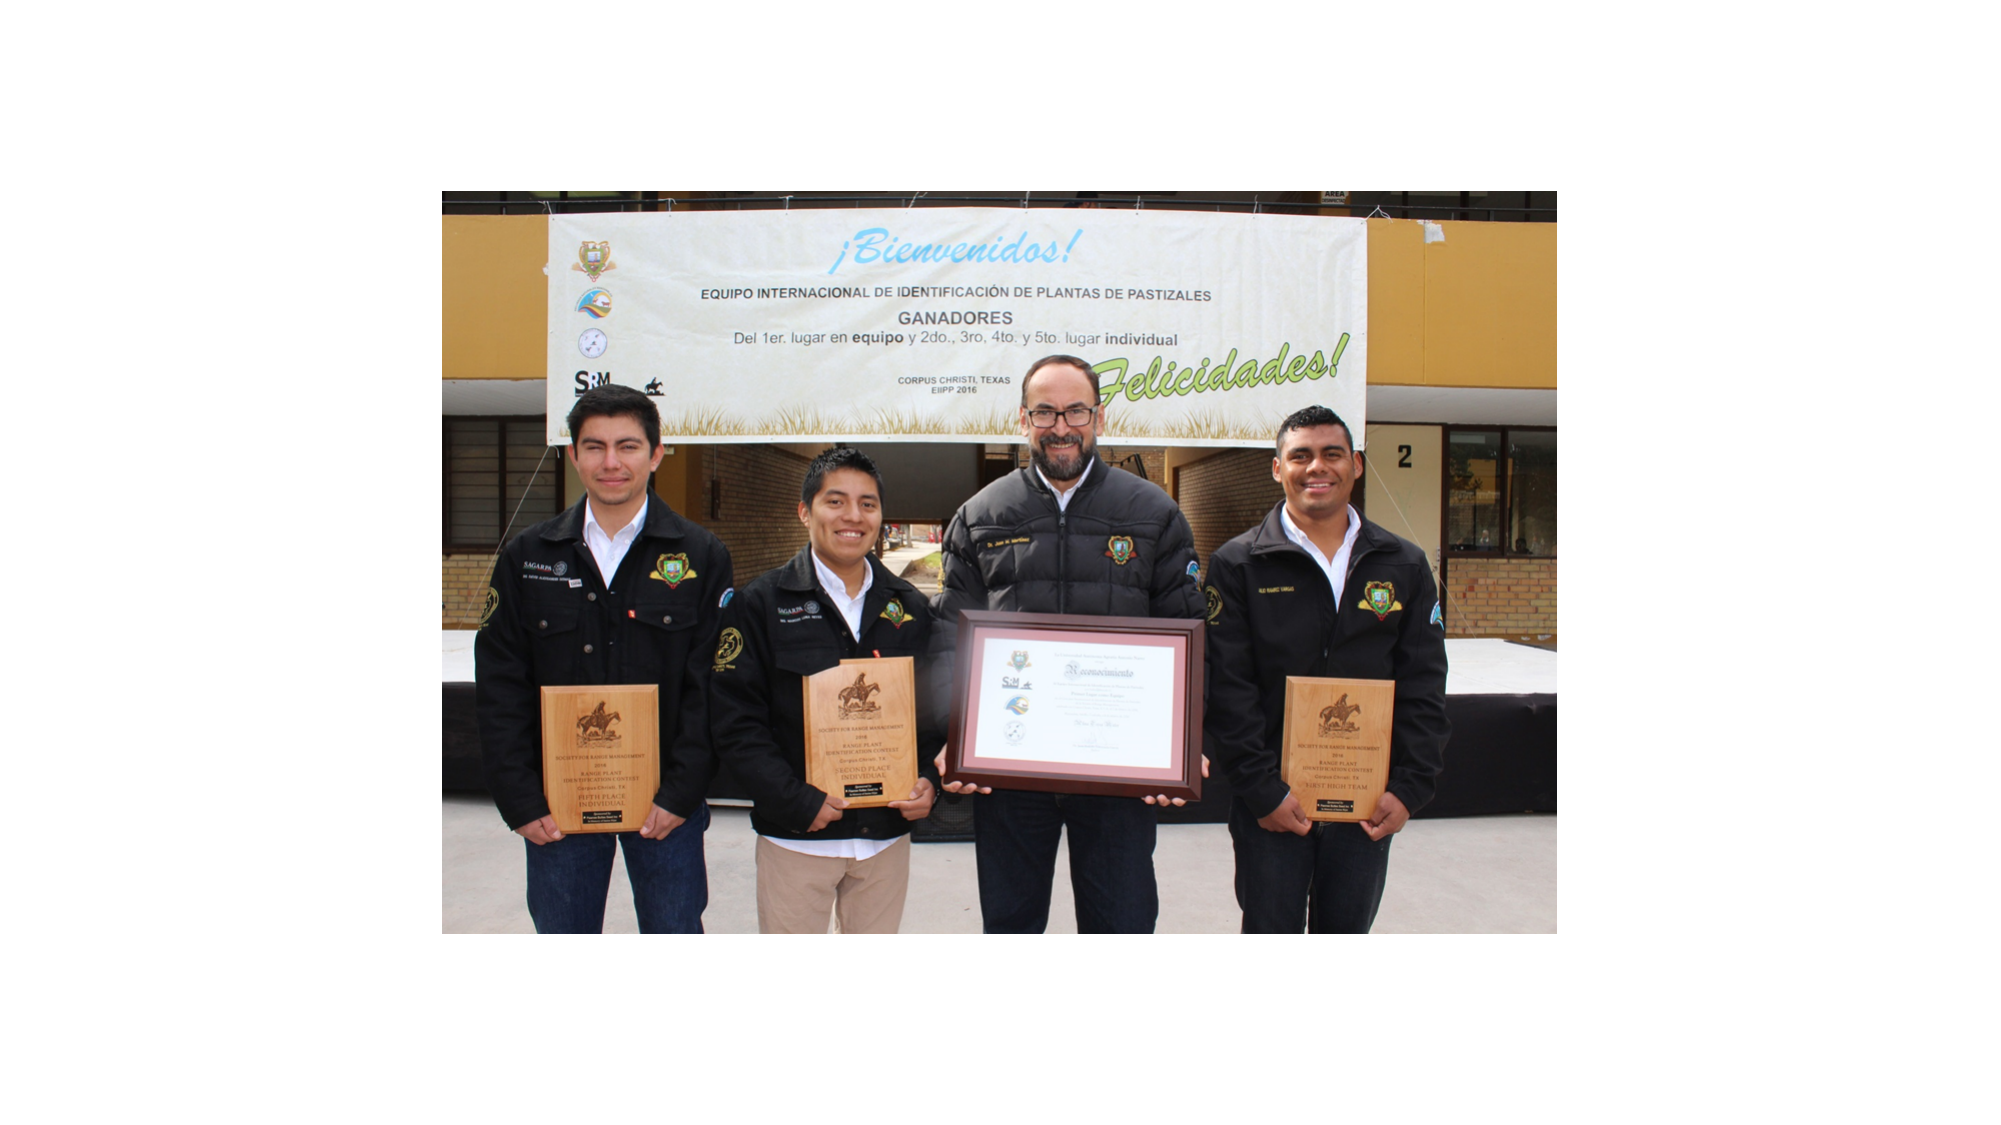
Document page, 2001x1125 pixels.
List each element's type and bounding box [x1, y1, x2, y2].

picture [442, 191, 1558, 934]
